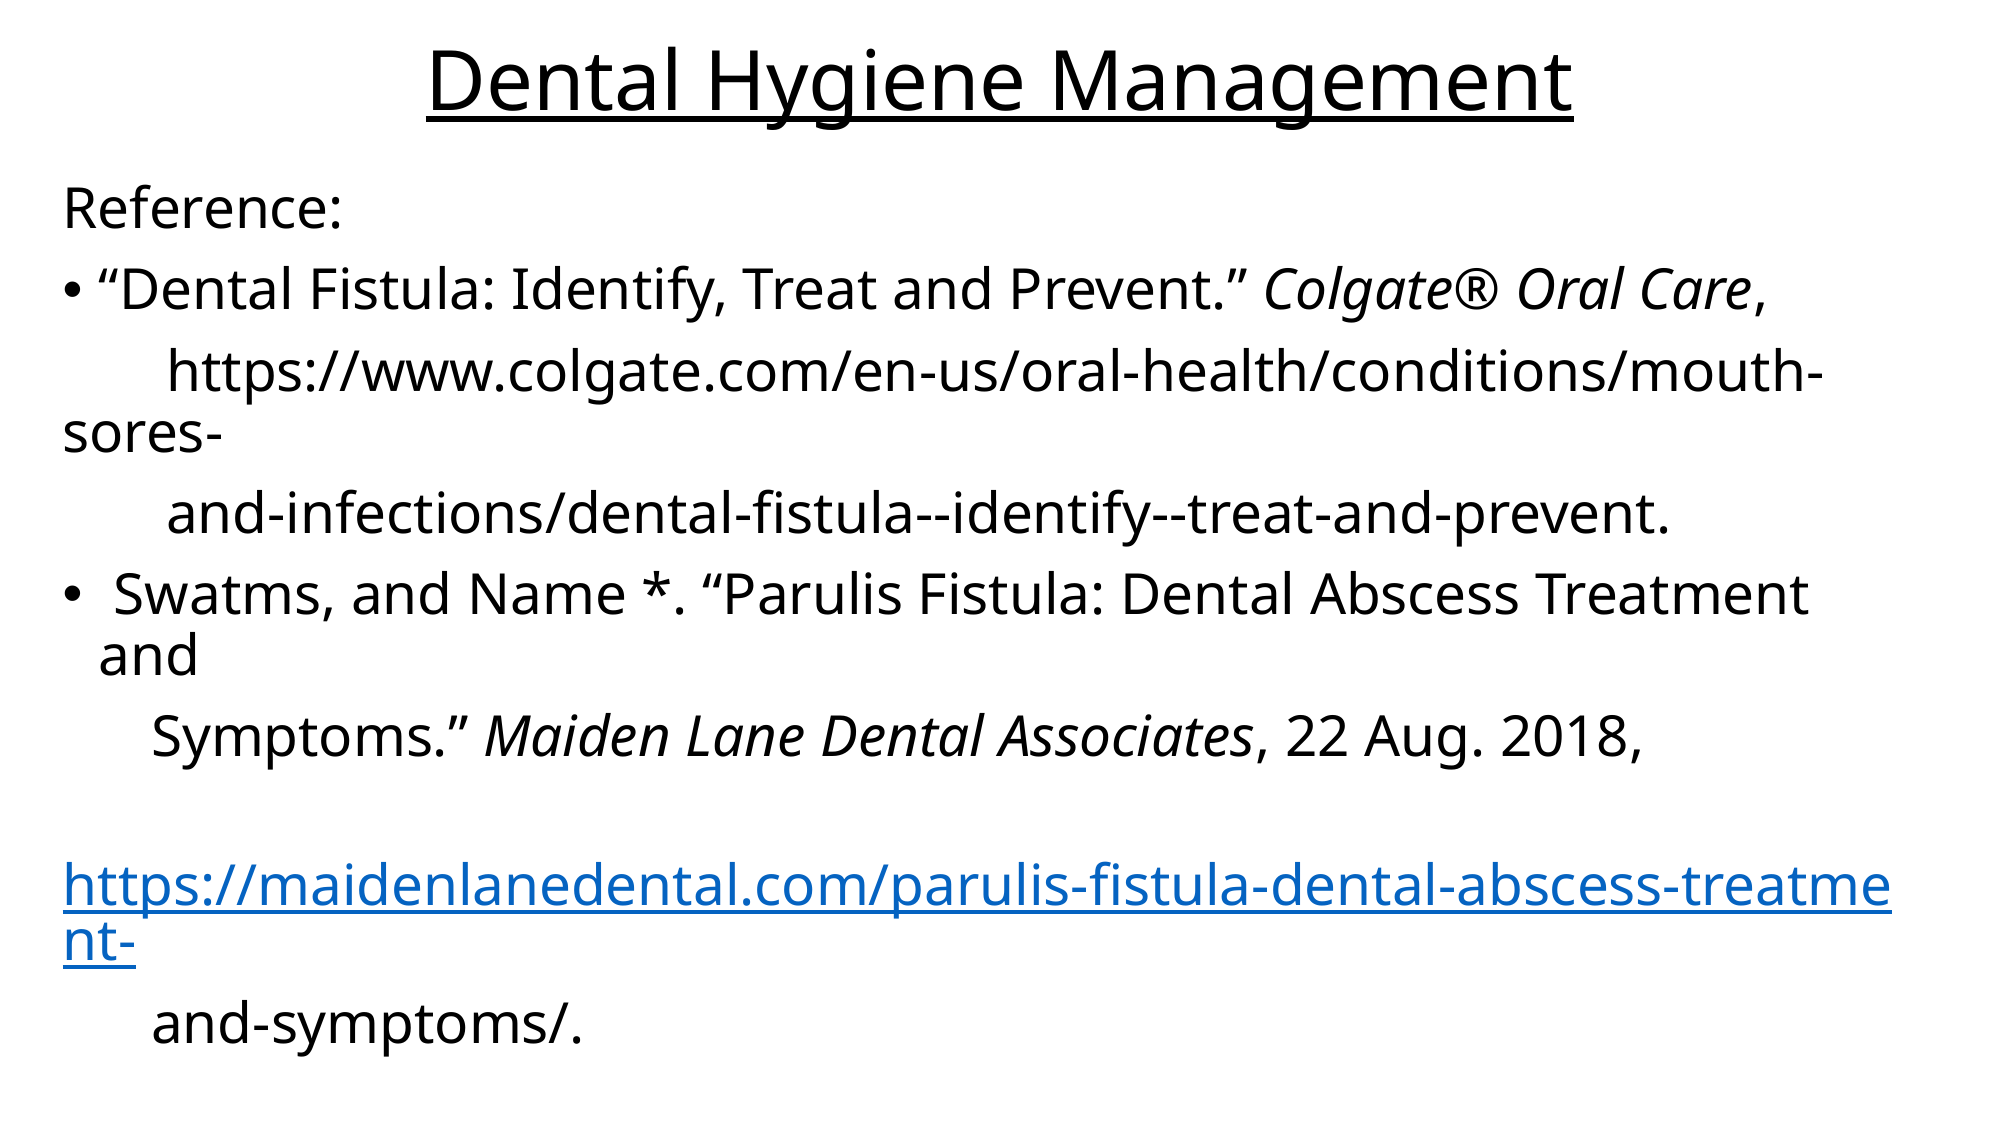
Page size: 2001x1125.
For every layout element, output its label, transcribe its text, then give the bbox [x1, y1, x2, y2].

list Reference: “Dental Fistula: Identify, Treat and Prevent.” Colgate® Oral Care, https://www.colgate.com/en-us/oral-health/conditions/mouth-sores- and-infections/dental-fistula--identify--treat-and-prevent. Swatms, and Name *. “Parulis Fistula: Dental Abscess Treatment and Symptoms.” Maiden Lane Dental Associates, 22 Aug. 2018, https://maidenlanedental.com/parulis-fistula-dental-abscess-treatment- and-symptoms/. [47, 172, 1939, 1014]
title Dental Hygiene Management [137, 27, 1863, 139]
